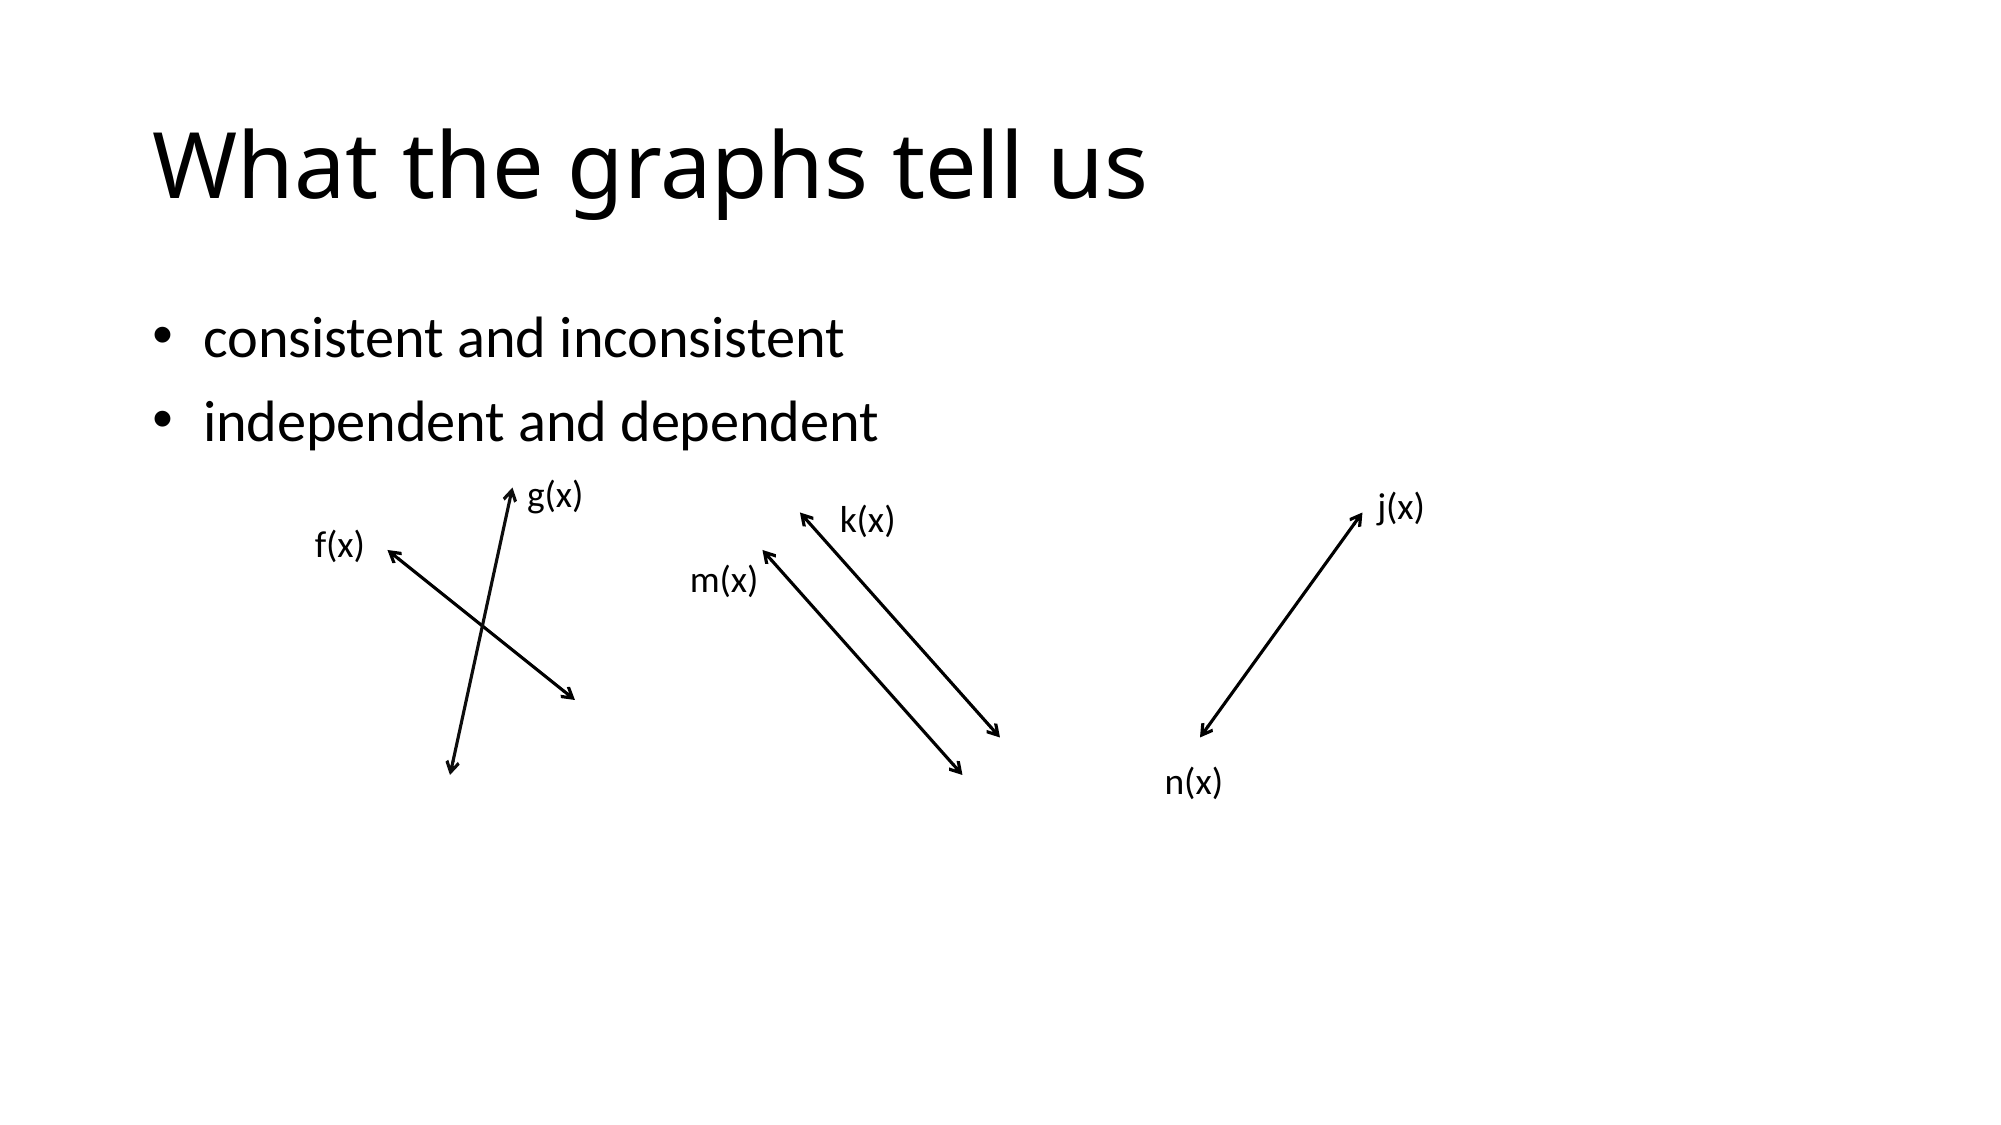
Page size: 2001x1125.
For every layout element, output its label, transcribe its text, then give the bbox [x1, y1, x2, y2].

list consistent and inconsistent independent and dependent [137, 299, 1863, 1014]
text_box m(x) [675, 548, 775, 608]
text_box g(x) [512, 462, 675, 523]
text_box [387, 549, 449, 700]
text_box j(x) [1362, 474, 1513, 535]
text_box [799, 512, 1001, 738]
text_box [449, 487, 513, 775]
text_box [1199, 512, 1363, 738]
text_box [762, 549, 963, 775]
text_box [513, 549, 575, 700]
text_box f(x) [300, 512, 400, 573]
title What the graphs tell us [137, 59, 1863, 278]
text_box n(x) [1149, 749, 1313, 810]
text_box k(x) [824, 487, 1038, 548]
